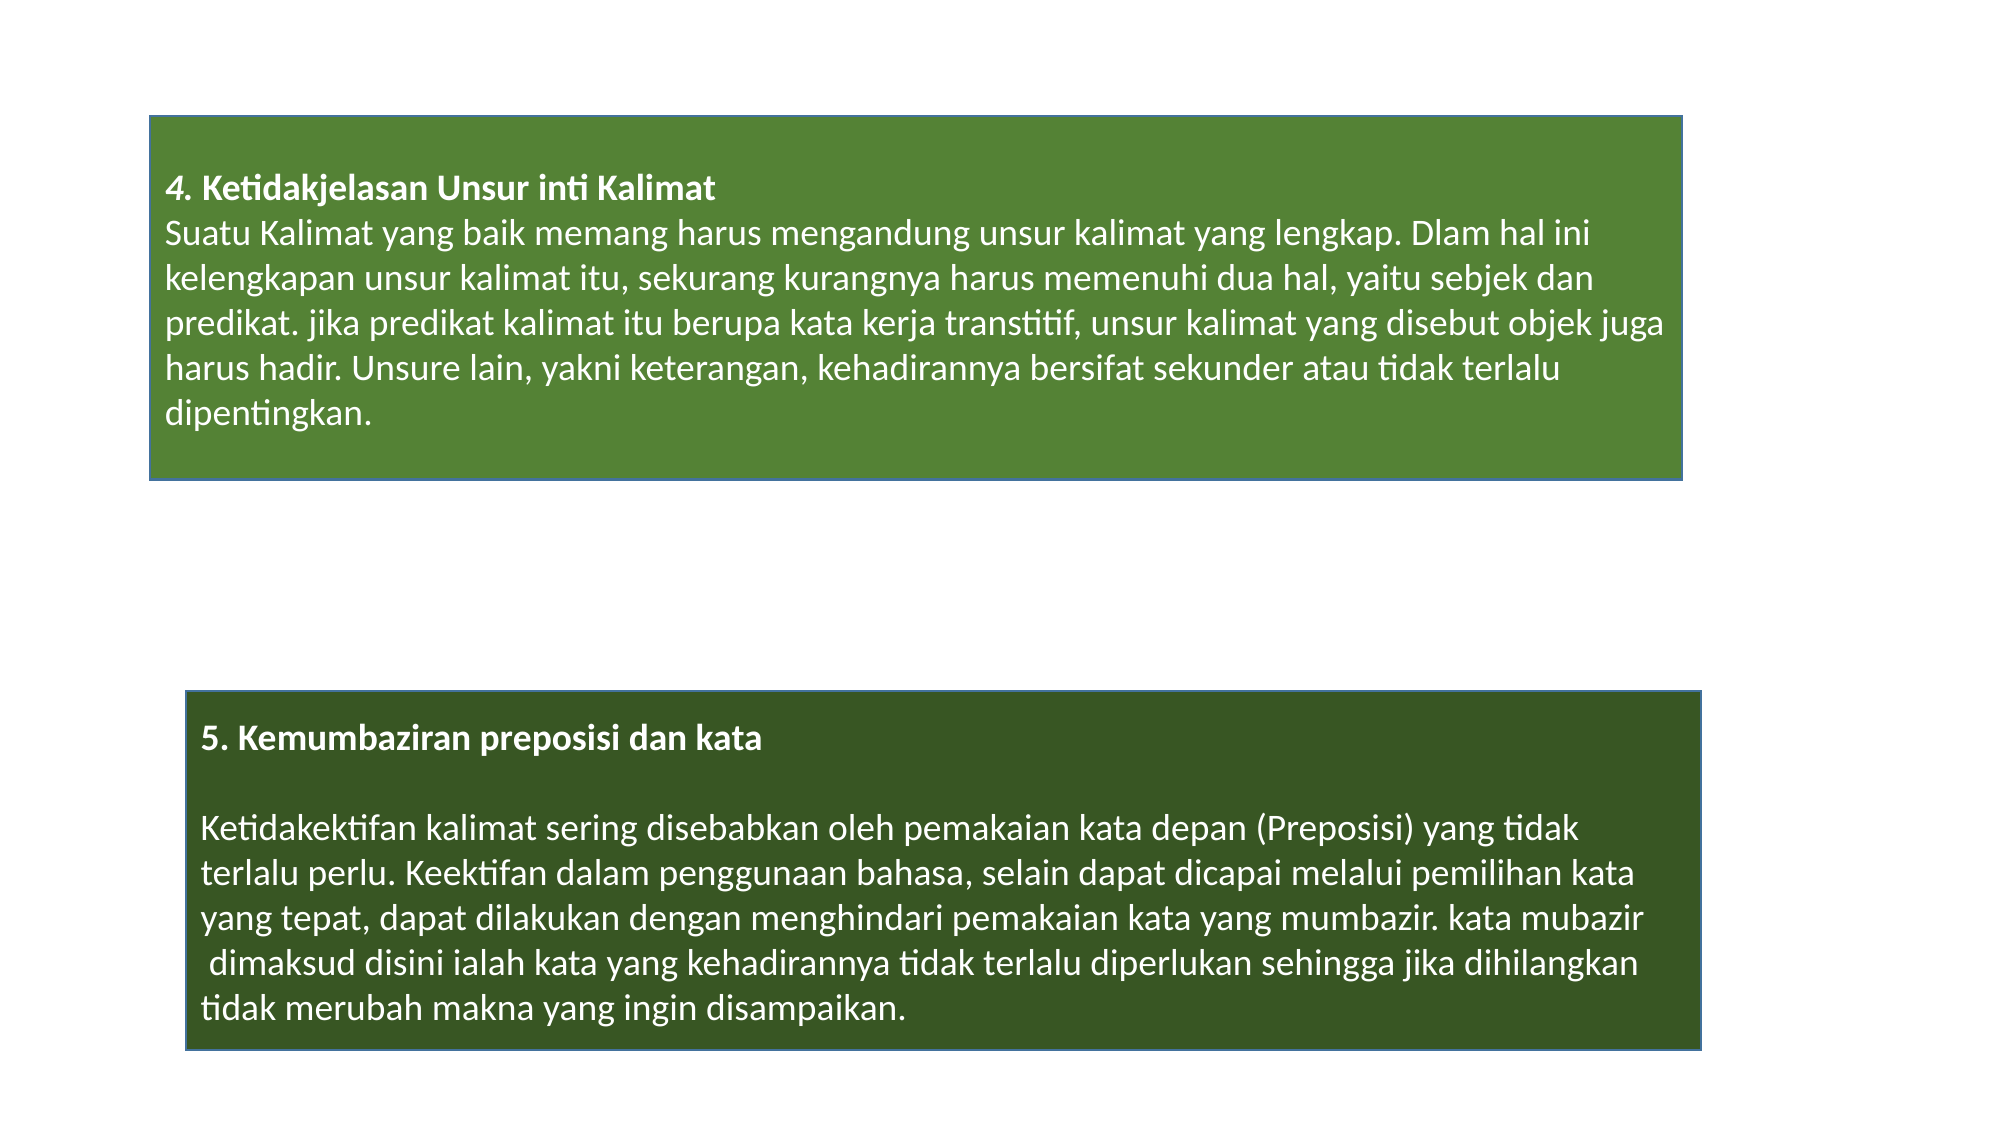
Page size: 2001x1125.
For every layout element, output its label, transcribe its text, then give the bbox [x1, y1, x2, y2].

text_box 5. Kemumbaziran preposisi dan kata Ketidakektifan kalimat sering disebabkan oleh pemakaian kata depan (Preposisi) yang tidak terlalu perlu. Keektifan dalam penggunaan bahasa, selain dapat dicapai melalui pemilihan kata yang tepat, dapat dilakukan dengan menghindari pemakaian kata yang mumbazir. kata mubazir dimaksud disini ialah kata yang kehadirannya tidak terlalu diperlukan sehingga jika dihilangkan tidak merubah makna yang ingin disampaikan. [185, 690, 1702, 1051]
text_box 4. Ketidakjelasan Unsur inti Kalimat Suatu Kalimat yang baik memang harus mengandung unsur kalimat yang lengkap. Dlam hal ini kelengkapan unsur kalimat itu, sekurang kurangnya harus memenuhi dua hal, yaitu sebjek dan predikat. jika predikat kalimat itu berupa kata kerja transtitif, unsur kalimat yang disebut objek juga harus hadir. Unsure lain, yakni keterangan, kehadirannya bersifat sekunder atau tidak terlalu dipentingkan. [149, 115, 1683, 481]
